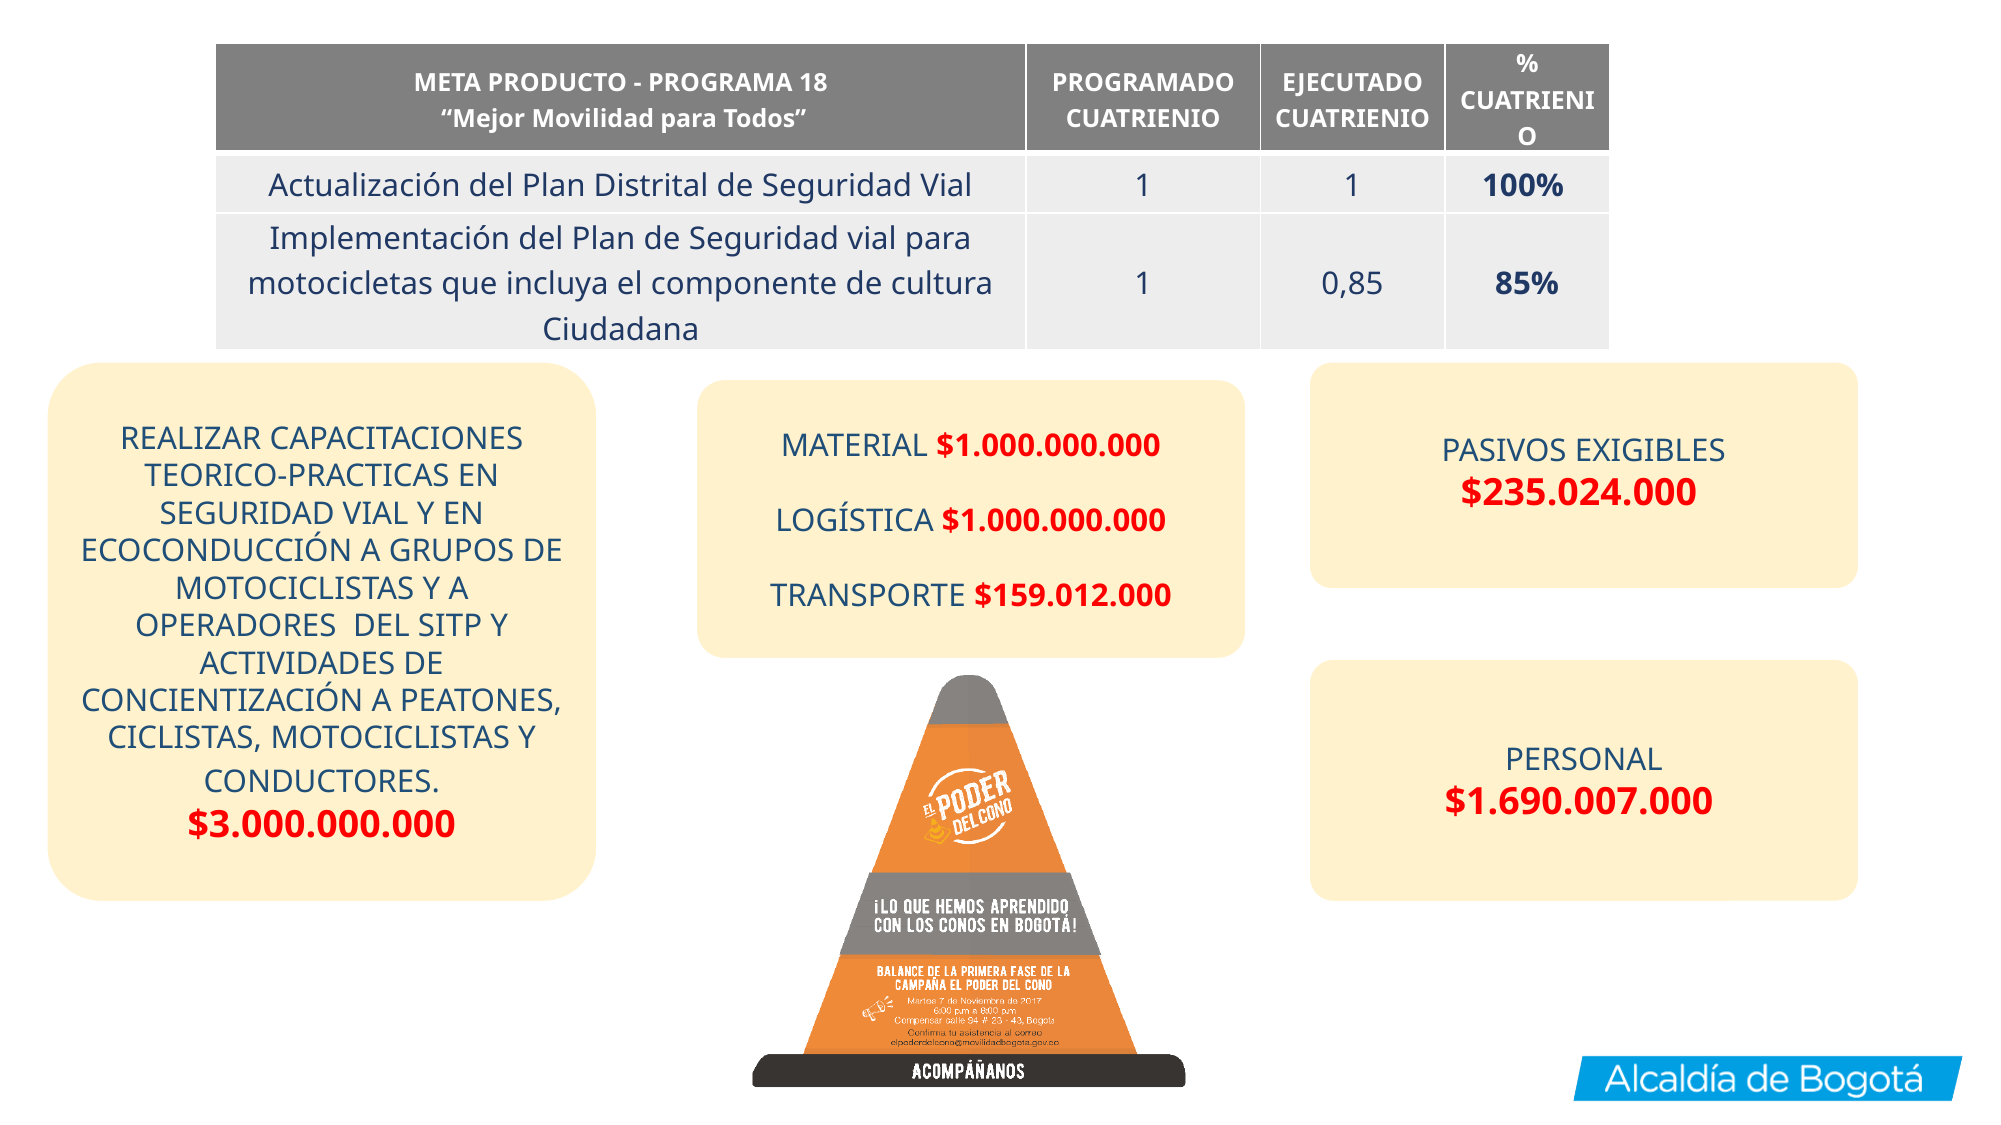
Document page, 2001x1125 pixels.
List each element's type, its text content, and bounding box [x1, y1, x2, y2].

table_header PROGRAMADO CUATRIENIO [1027, 44, 1260, 150]
picture [1559, 1042, 1977, 1115]
text_box MATERIAL $1.000.000.000 LOGÍSTICA $1.000.000.000 TRANSPORTE $159.012.000 [695, 378, 1248, 660]
text_box PERSONAL $1.690.007.000 [1307, 657, 1861, 903]
table_cell 0,85 [1261, 214, 1444, 349]
table_cell 1 [1027, 156, 1260, 212]
table_header META PRODUCTO - PROGRAMA 18 “Mejor Movilidad para Todos” [216, 44, 1025, 150]
table_header % CUATRIENIO [1446, 44, 1609, 150]
text_box REALIZAR CAPACITACIONES TEORICO-PRACTICAS EN SEGURIDAD VIAL Y EN ECOCONDUCCIÓN A GRUPOS DE MOTOCICLISTAS Y A OPERADORES DEL SITP Y ACTIVIDADES DE CONCIENTIZACIÓN A PEATONES, CICLISTAS, MOTOCICLISTAS Y CONDUCTORES. $3.000.000.000 [45, 360, 599, 903]
table_cell 1 [1261, 156, 1444, 212]
table_cell Implementación del Plan de Seguridad vial para motocicletas que incluya el componente de cultura Ciudadana [216, 214, 1025, 349]
table_cell 85% [1446, 214, 1609, 349]
table_cell 1 [1027, 214, 1260, 349]
picture [748, 663, 1194, 1092]
table_cell Actualización del Plan Distrital de Seguridad Vial [216, 156, 1025, 212]
text_box PASIVOS EXIGIBLES $235.024.000 [1307, 360, 1861, 591]
table_header EJECUTADO CUATRIENIO [1261, 44, 1444, 150]
table_cell 100% [1446, 156, 1609, 212]
